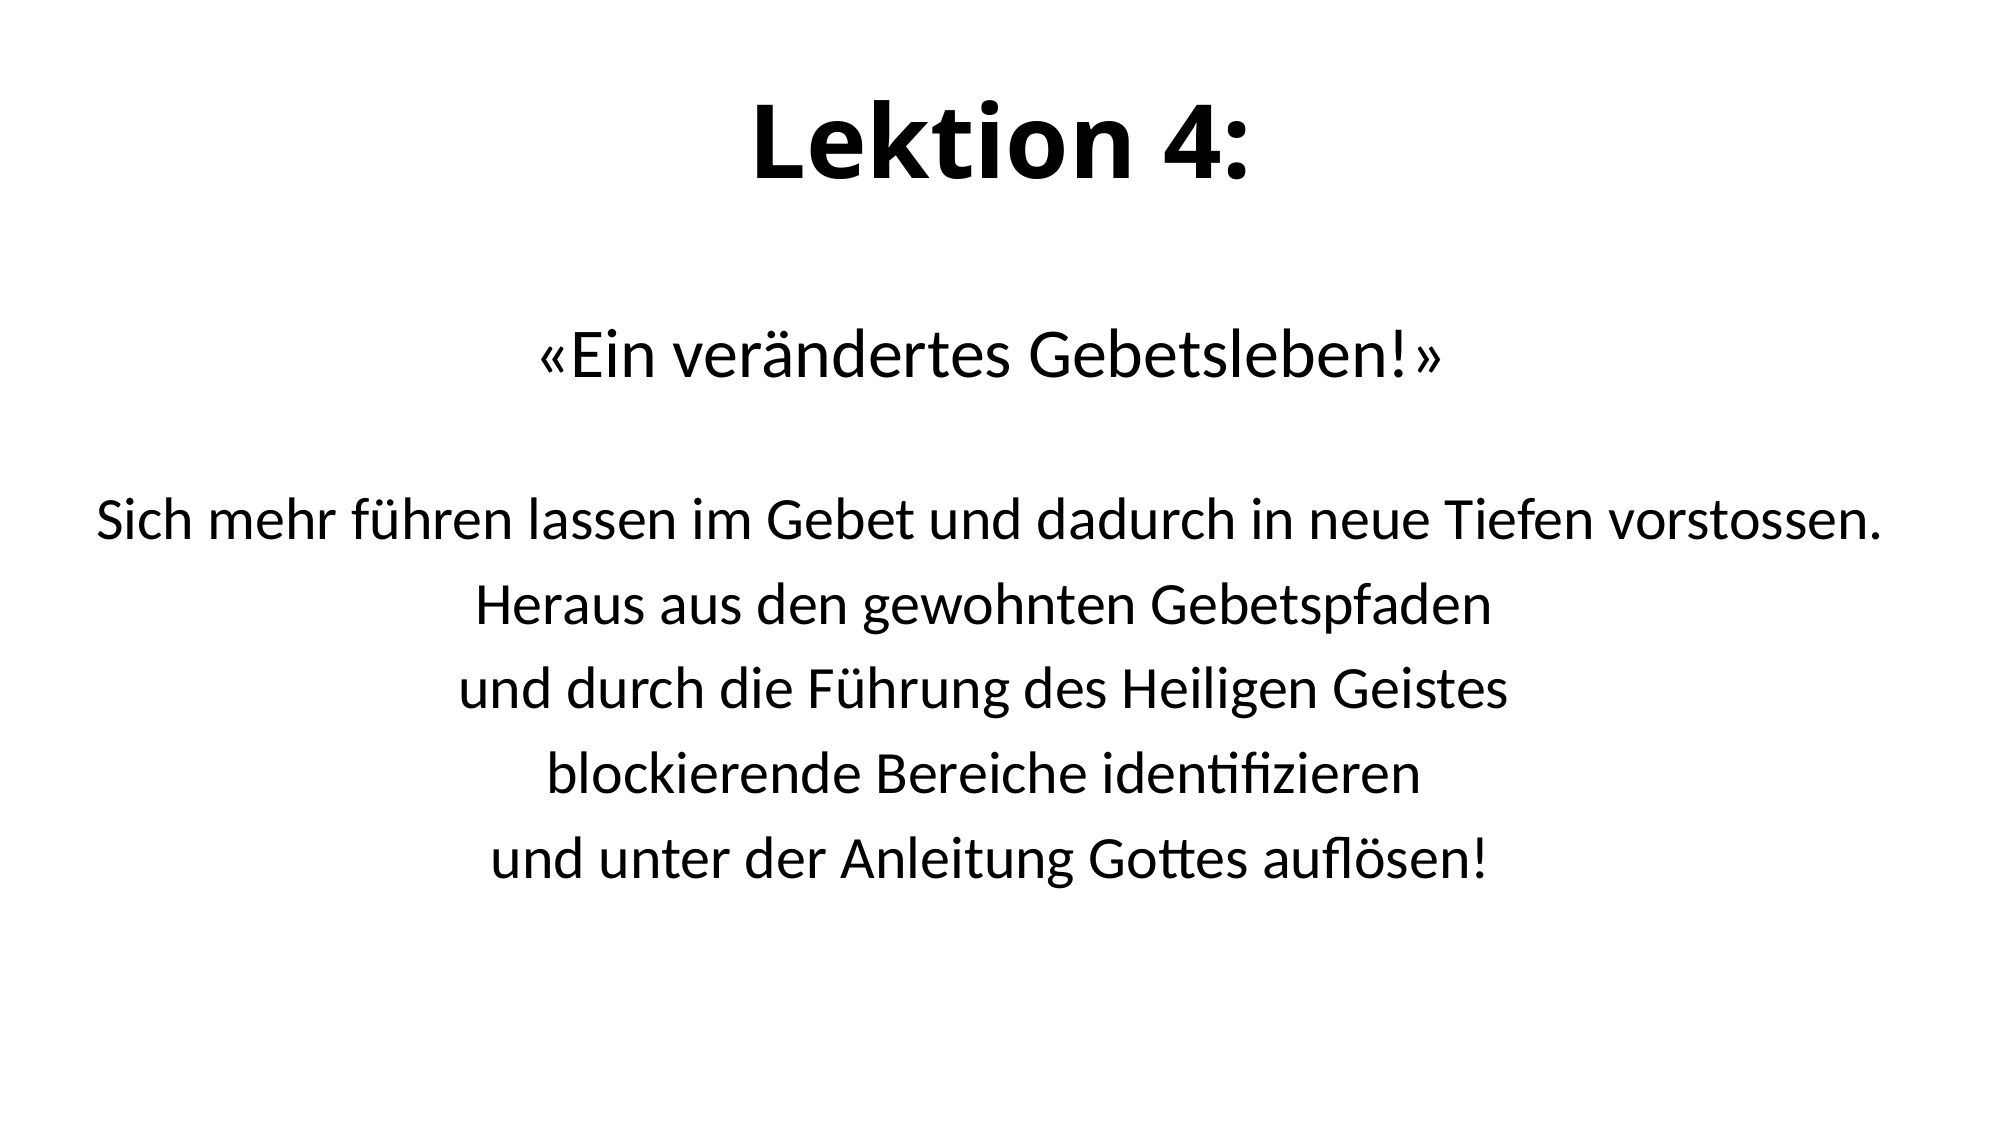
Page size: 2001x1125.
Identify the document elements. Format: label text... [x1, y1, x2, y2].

list «Ein verändertes Gebetsleben!» Sich mehr führen lassen im Gebet und dadurch in neue Tiefen vorstossen. Heraus aus den gewohnten Gebetspfaden und durch die Führung des Heiligen Geistes blockierende Bereiche identifizieren und unter der Anleitung Gottes auflösen! [65, 299, 1917, 1057]
title Lektion 4: [137, 82, 1863, 299]
